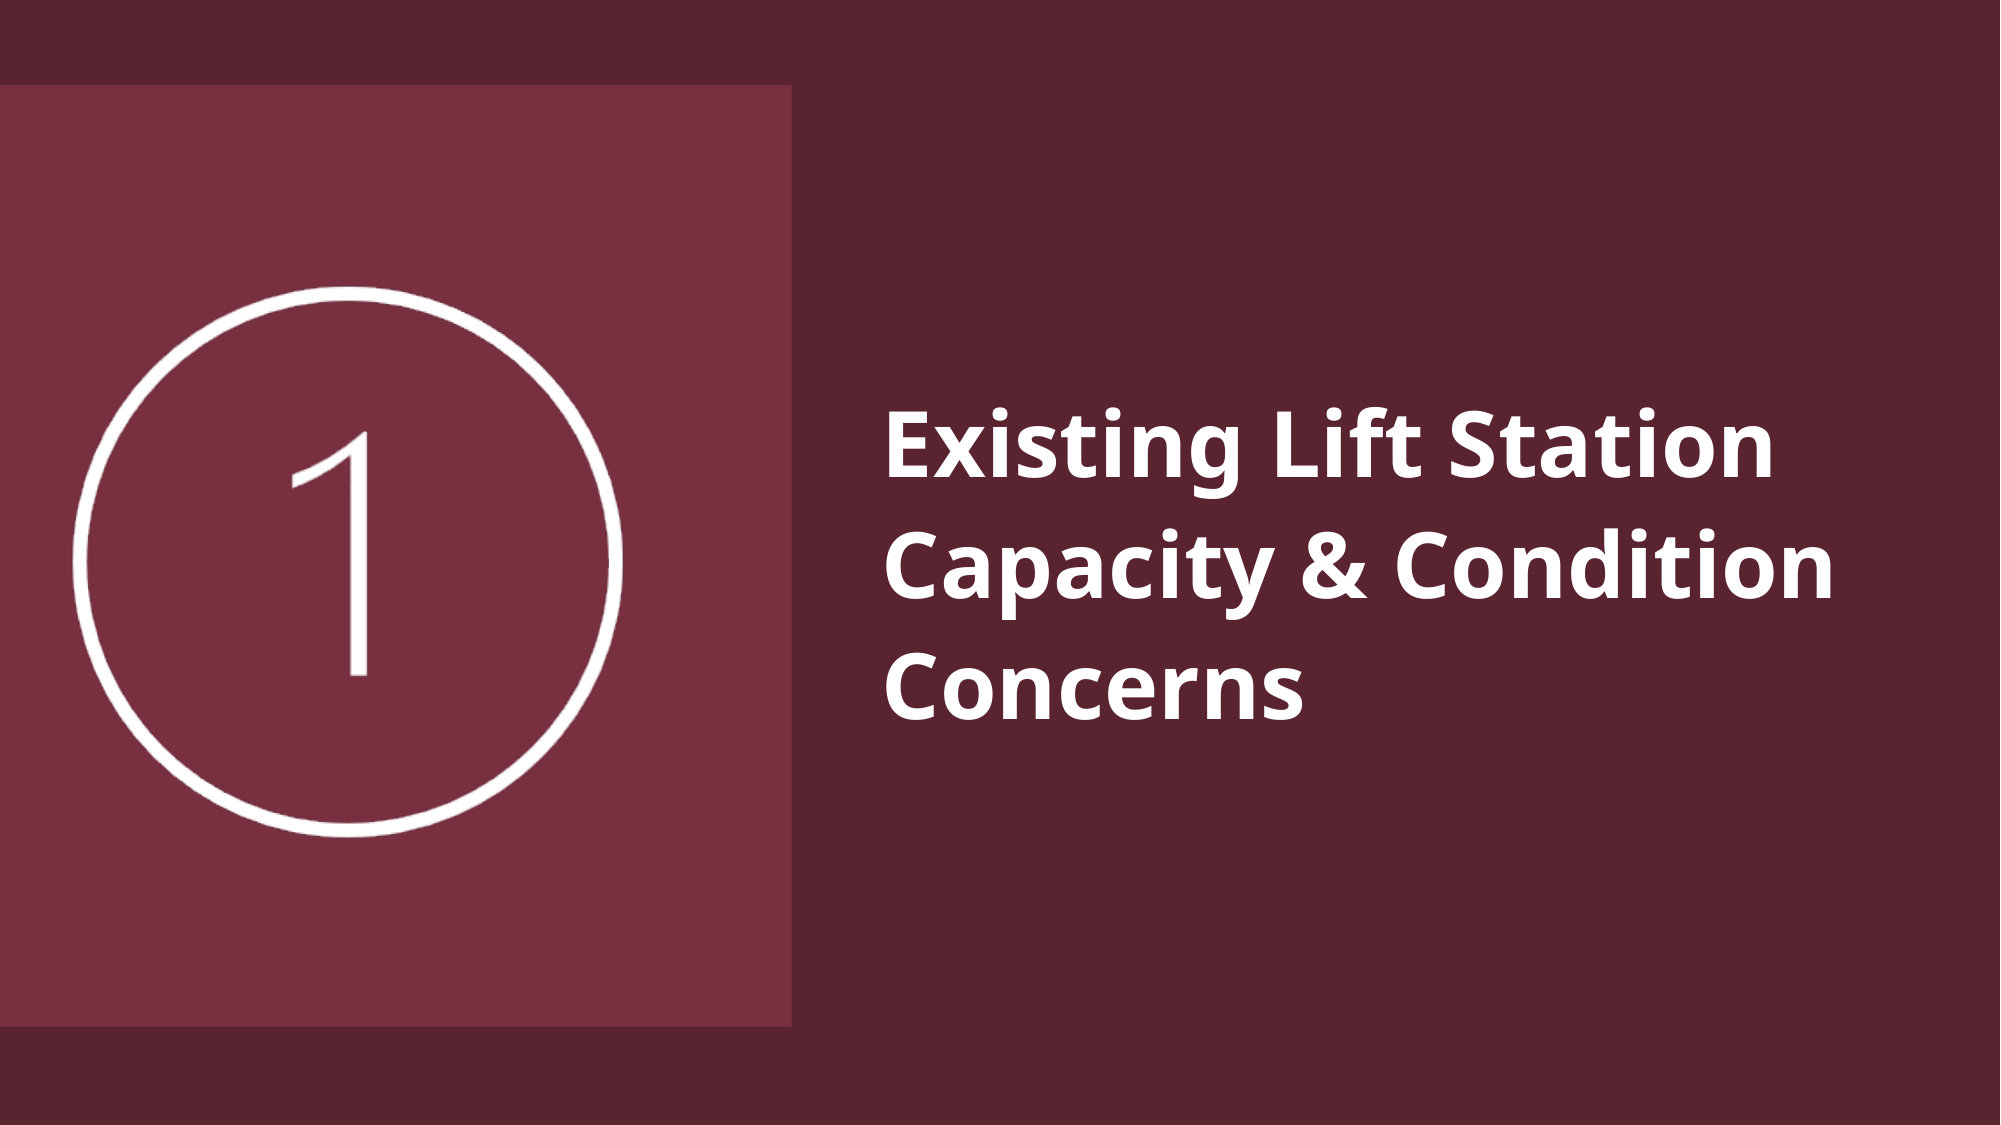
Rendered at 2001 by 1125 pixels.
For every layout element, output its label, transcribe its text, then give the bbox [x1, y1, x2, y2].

picture [0, 282, 696, 843]
title Existing Lift Station Capacity & Condition Concerns [866, 84, 1923, 1028]
